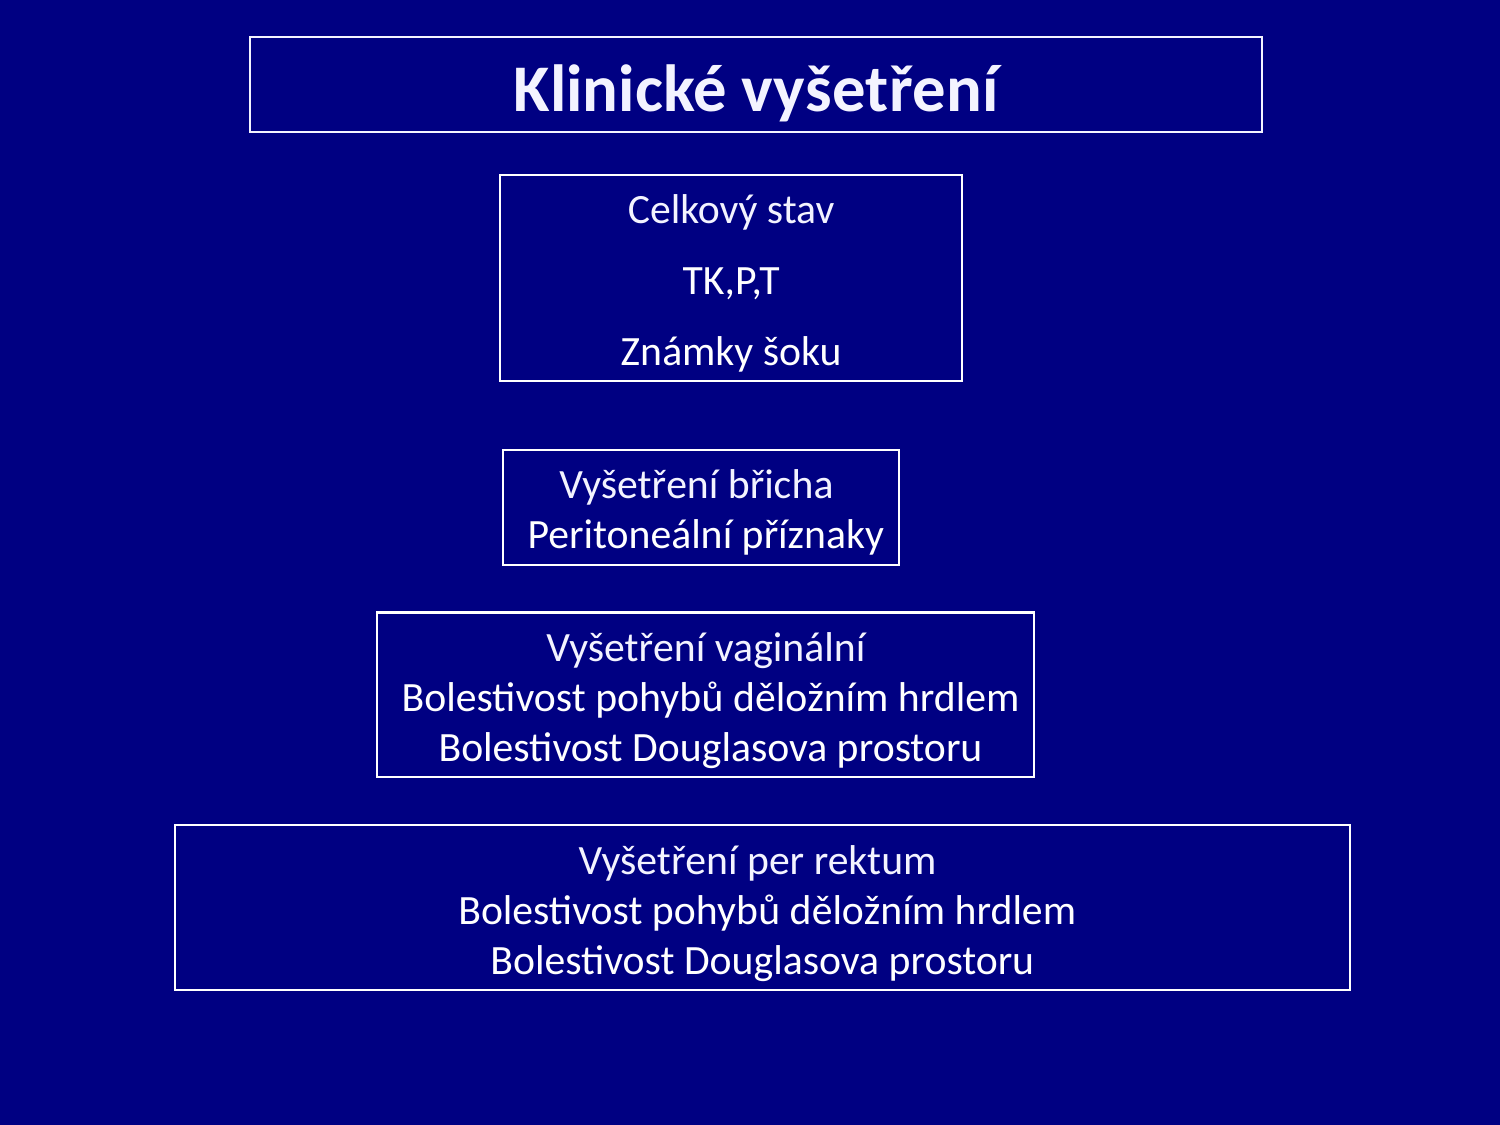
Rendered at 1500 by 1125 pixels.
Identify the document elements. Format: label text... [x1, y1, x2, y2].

text_box Vyšetření břicha Peritoneální příznaky [503, 449, 900, 565]
text_box Celkový stav TK,P,T Známky šoku [499, 174, 963, 382]
text_box Vyšetření vaginální Bolestivost pohybů děložním hrdlem Bolestivost Douglasova prostoru [377, 612, 1035, 778]
text_box Vyšetření per rektum Bolestivost pohybů děložním hrdlem Bolestivost Douglasova prostoru [174, 825, 1350, 990]
text_box Klinické vyšetření [249, 37, 1263, 133]
